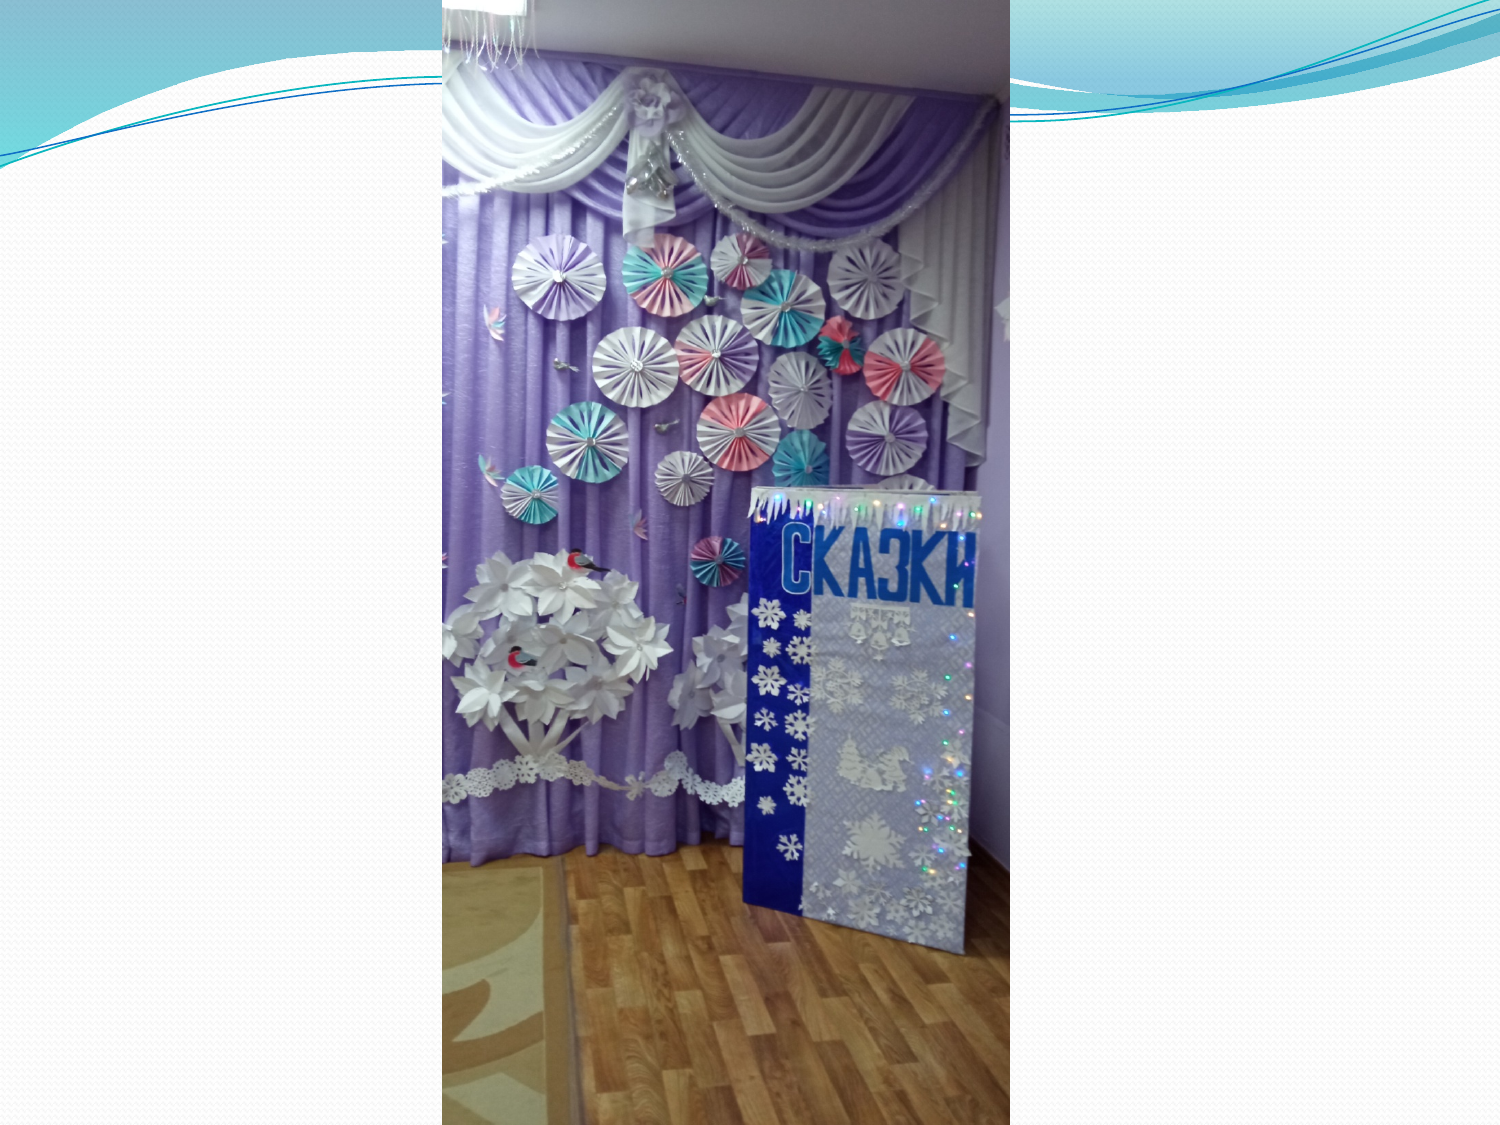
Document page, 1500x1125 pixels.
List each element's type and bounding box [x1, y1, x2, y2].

picture [442, 0, 1010, 1125]
